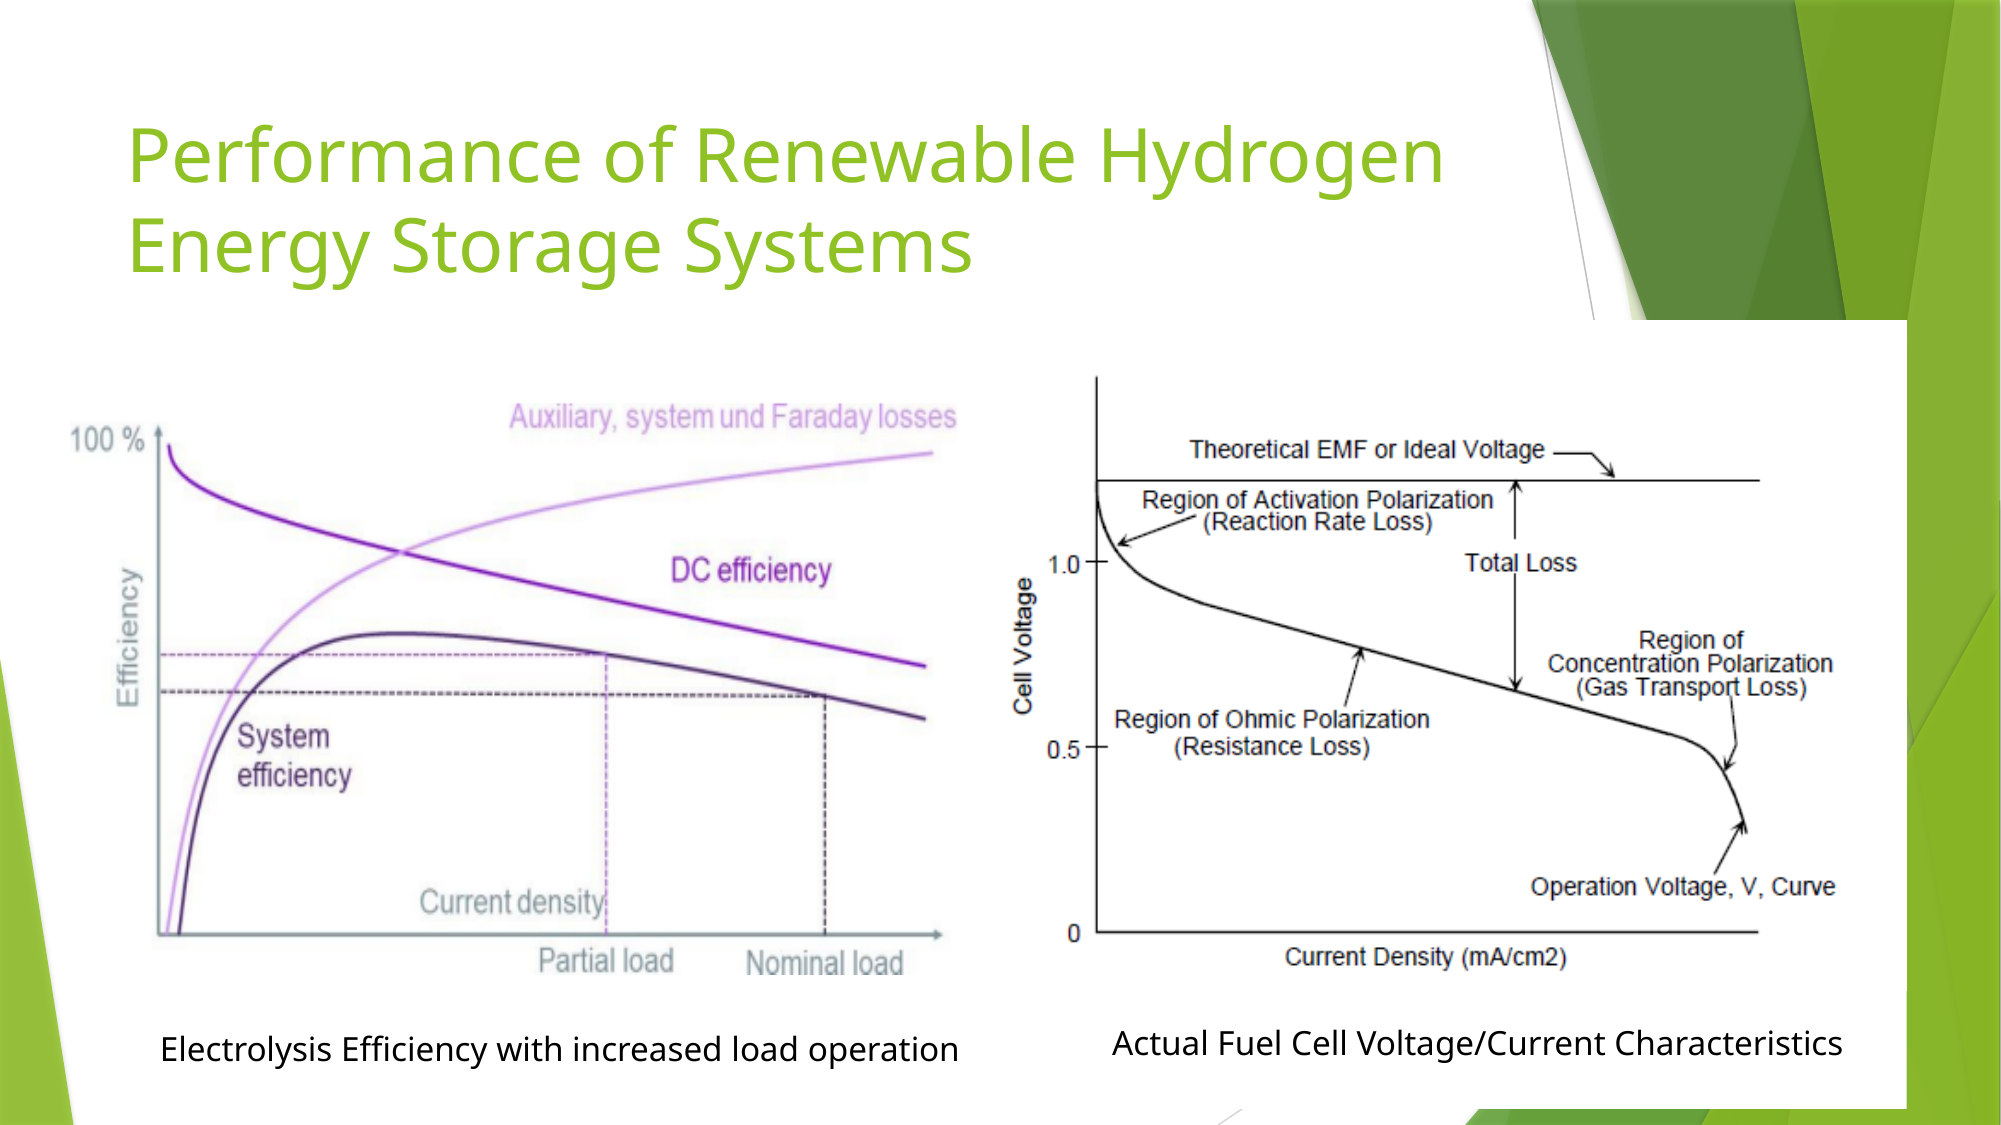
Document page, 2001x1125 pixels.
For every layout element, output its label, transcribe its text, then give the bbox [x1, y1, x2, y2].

picture [999, 319, 1908, 992]
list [58, 372, 975, 976]
title Performance of Renewable Hydrogen Energy Storage Systems [111, 99, 1522, 317]
text_box Electrolysis Efficiency with increased load operation [145, 1020, 1000, 1076]
text_box Actual Fuel Cell Voltage/Current Characteristics [1097, 998, 1907, 1109]
